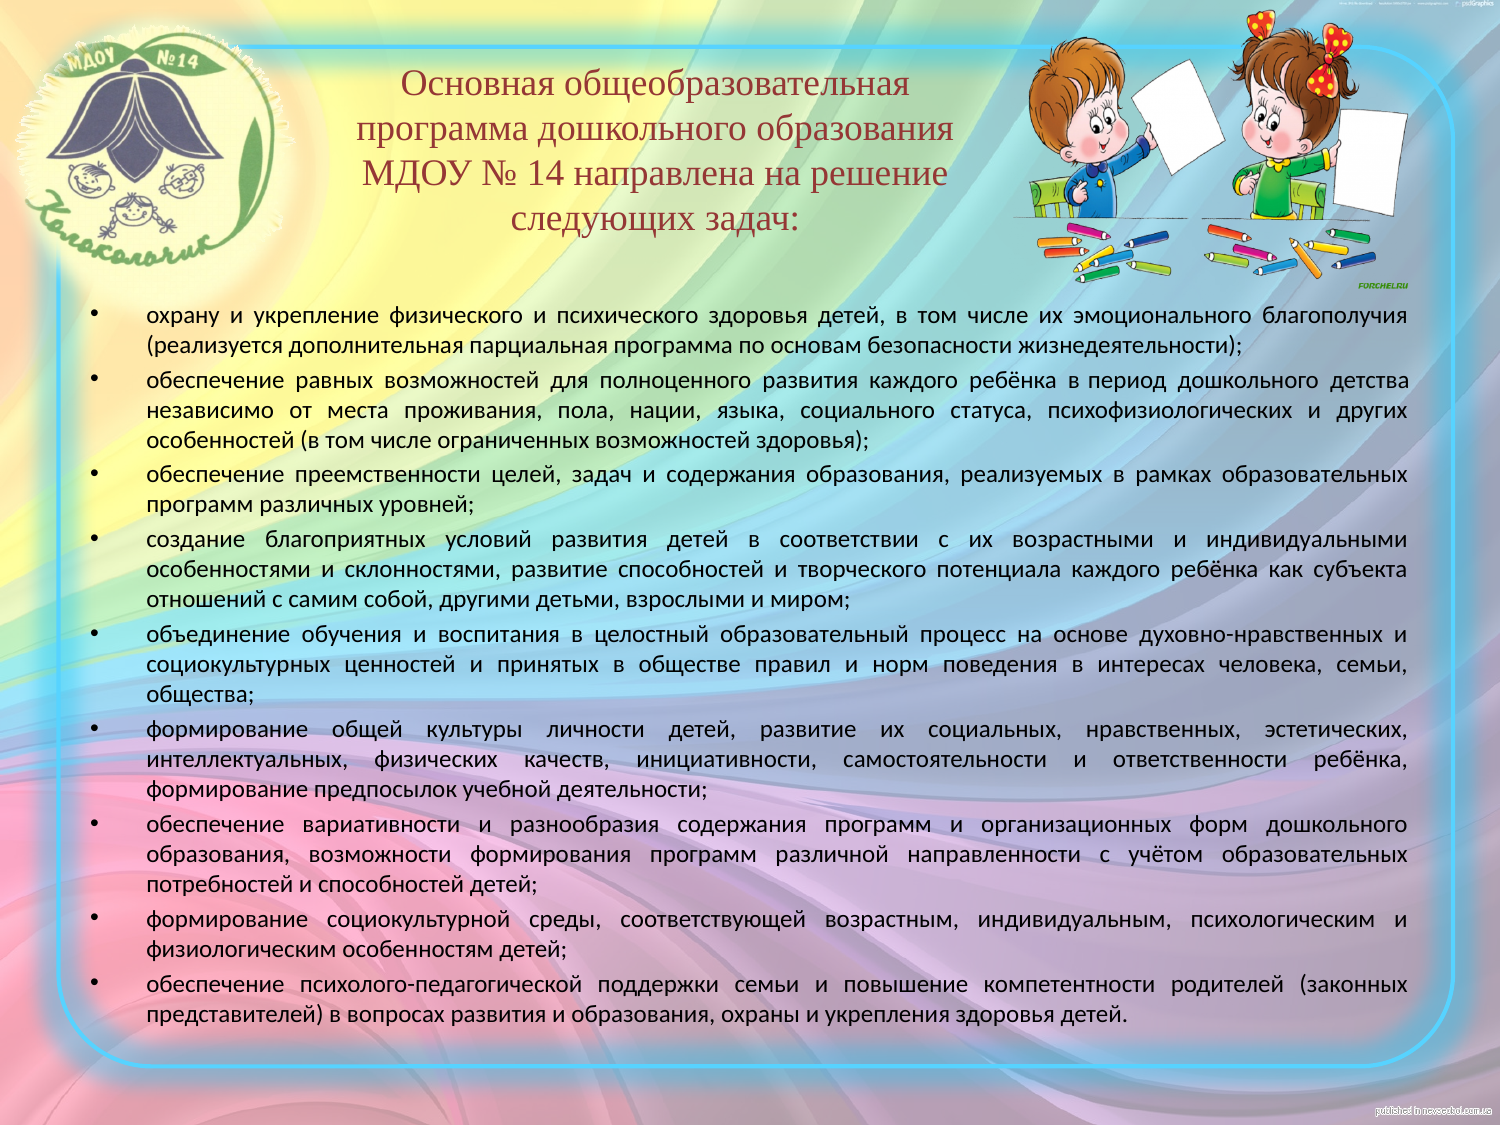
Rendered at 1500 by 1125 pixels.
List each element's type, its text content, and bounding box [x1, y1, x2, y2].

list охрану и укрепление физического и психического здоровья детей, в том числе их эмоционального благополучия (реализуется дополнительная парциальная программа по основам безопасности жизнедеятельности); обеспечение равных возможностей для полноценного развития каждого ребёнка в период дошкольного детства независимо от места проживания, пола, нации, языка, социального статуса, психофизиологических и других особенностей (в том числе ограниченных возможностей здоровья); обеспечение преемственности целей, задач и содержания образования, реализуемых в рамках образовательных программ различных уровней; создание благоприятных условий развития детей в соответствии с их возрастными и индивидуальными особенностями и склонностями, развитие способностей и творческого потенциала каждого ребёнка как субъекта отношений с самим собой, другими детьми, взрослыми и миром; объединение обучения и воспитания в целостный образовательный процесс на основе духовно-нравственных и социокультурных ценностей и принятых в обществе правил и норм поведения в интересах человека, семьи, общества; формирование общей культуры личности детей, развитие их социальных, нравственных, эстетических, интеллектуальных, физических качеств, инициативности, самостоятельности и ответственности ребёнка, формирование предпосылок учебной деятельности; обеспечение вариативности и разнообразия содержания программ и организационных форм дошкольного образования, возможности формирования программ различной направленности с учётом образовательных потребностей и способностей детей; формирование социокультурной среды, соответствующей возрастным, индивидуальным, психологическим и физиологическим особенностям детей; обеспечение психолого-педагогической поддержки семьи и повышение компетентности родителей (законных представителей) в вопросах развития и образования, охраны и укрепления здоровья детей. [75, 290, 1425, 1005]
title Основная общеобразовательная программа дошкольного образования МДОУ № 14 направлена на решение следующих задач: [320, 42, 1004, 254]
picture [0, 0, 340, 340]
picture [1009, 1, 1412, 299]
